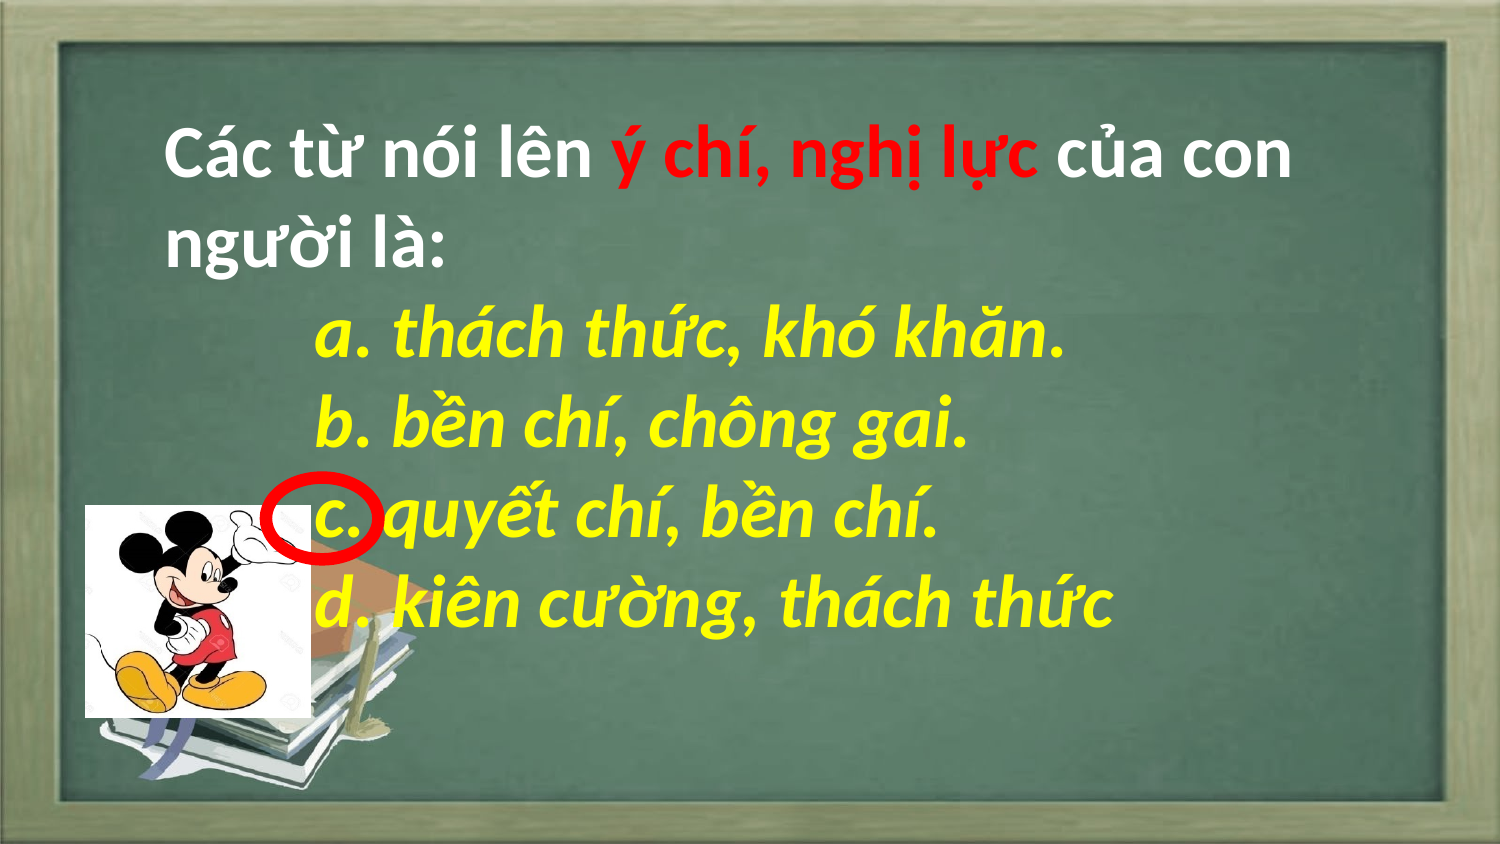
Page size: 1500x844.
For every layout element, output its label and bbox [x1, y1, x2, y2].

text_box [85, 477, 379, 718]
picture [0, 0, 1500, 844]
